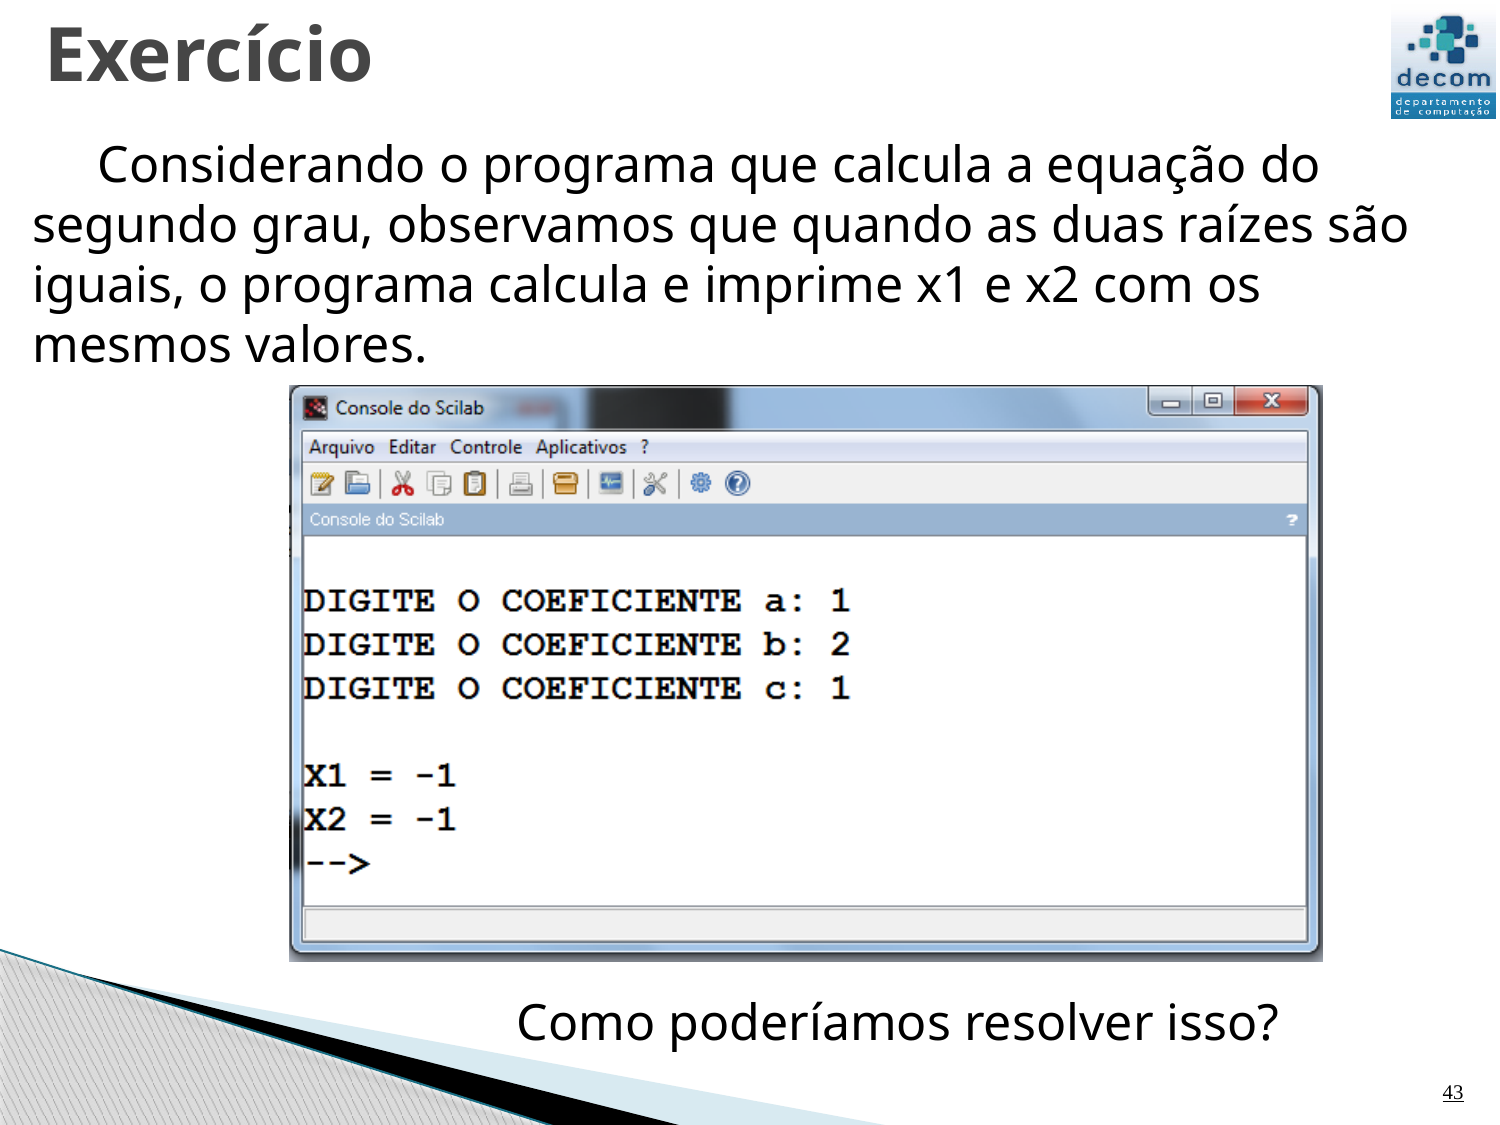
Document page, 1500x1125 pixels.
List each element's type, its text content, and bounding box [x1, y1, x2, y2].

text_box Como poderíamos resolver isso? [501, 983, 1388, 1083]
picture [289, 385, 1323, 963]
text_box Considerando o programa que calcula a equação do segundo grau, observamos que quando as duas raízes são iguais, o programa calcula e imprime x1 e x2 com os mesmos valores. [17, 125, 1489, 386]
slide_number 43 [1418, 1051, 1479, 1112]
picture [1391, 4, 1496, 119]
title Exercício [29, 0, 1380, 104]
